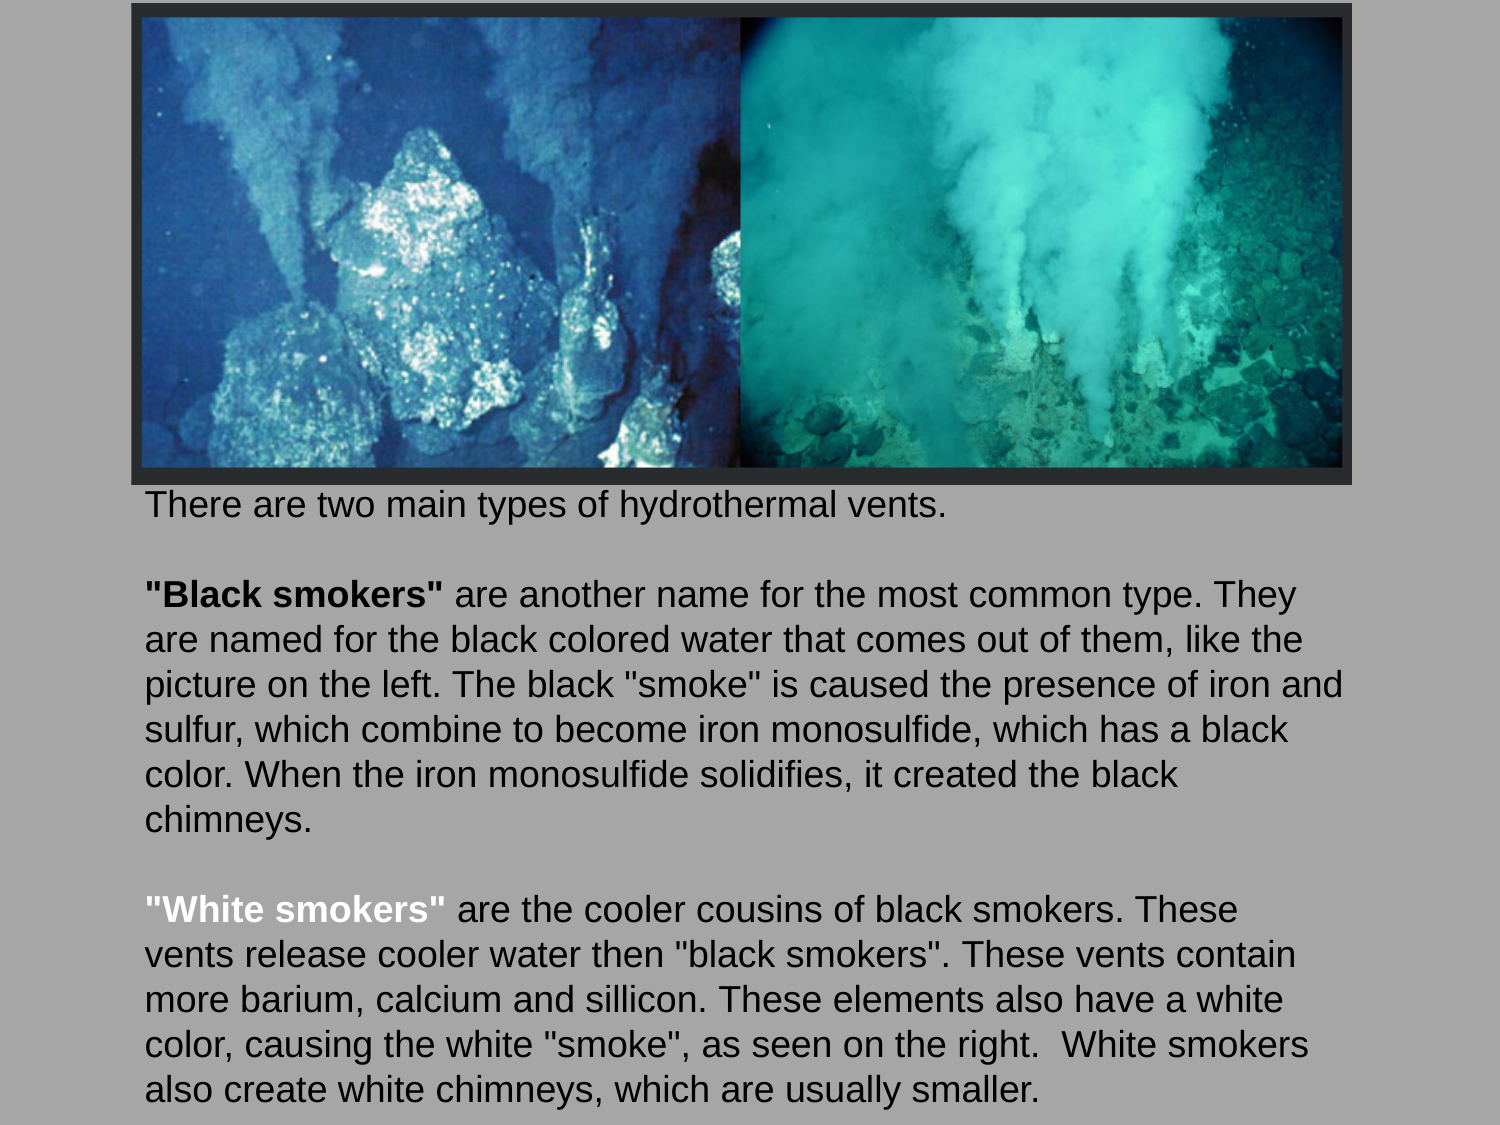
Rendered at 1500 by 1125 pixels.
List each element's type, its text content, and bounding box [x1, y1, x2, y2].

picture [130, 2, 1353, 485]
text_box Black Smokers vs. White Smokers There are two main types of hydrothermal vents. "Black smokers" are another name for the most common type. They are named for the black colored water that comes out of them, like the picture on the left. The black "smoke" is caused the presence of iron and sulfur, which combine to become iron monosulfide, which has a black color. When the iron monosulfide solidifies, it created the black chimneys. "White smokers" are the cooler cousins of black smokers. These vents release cooler water then "black smokers". These vents contain more barium, calcium and sillicon. These elements also have a white color, causing the white "smoke", as seen on the right. White smokers also create white chimneys, which are usually smaller. [129, 382, 1368, 1118]
